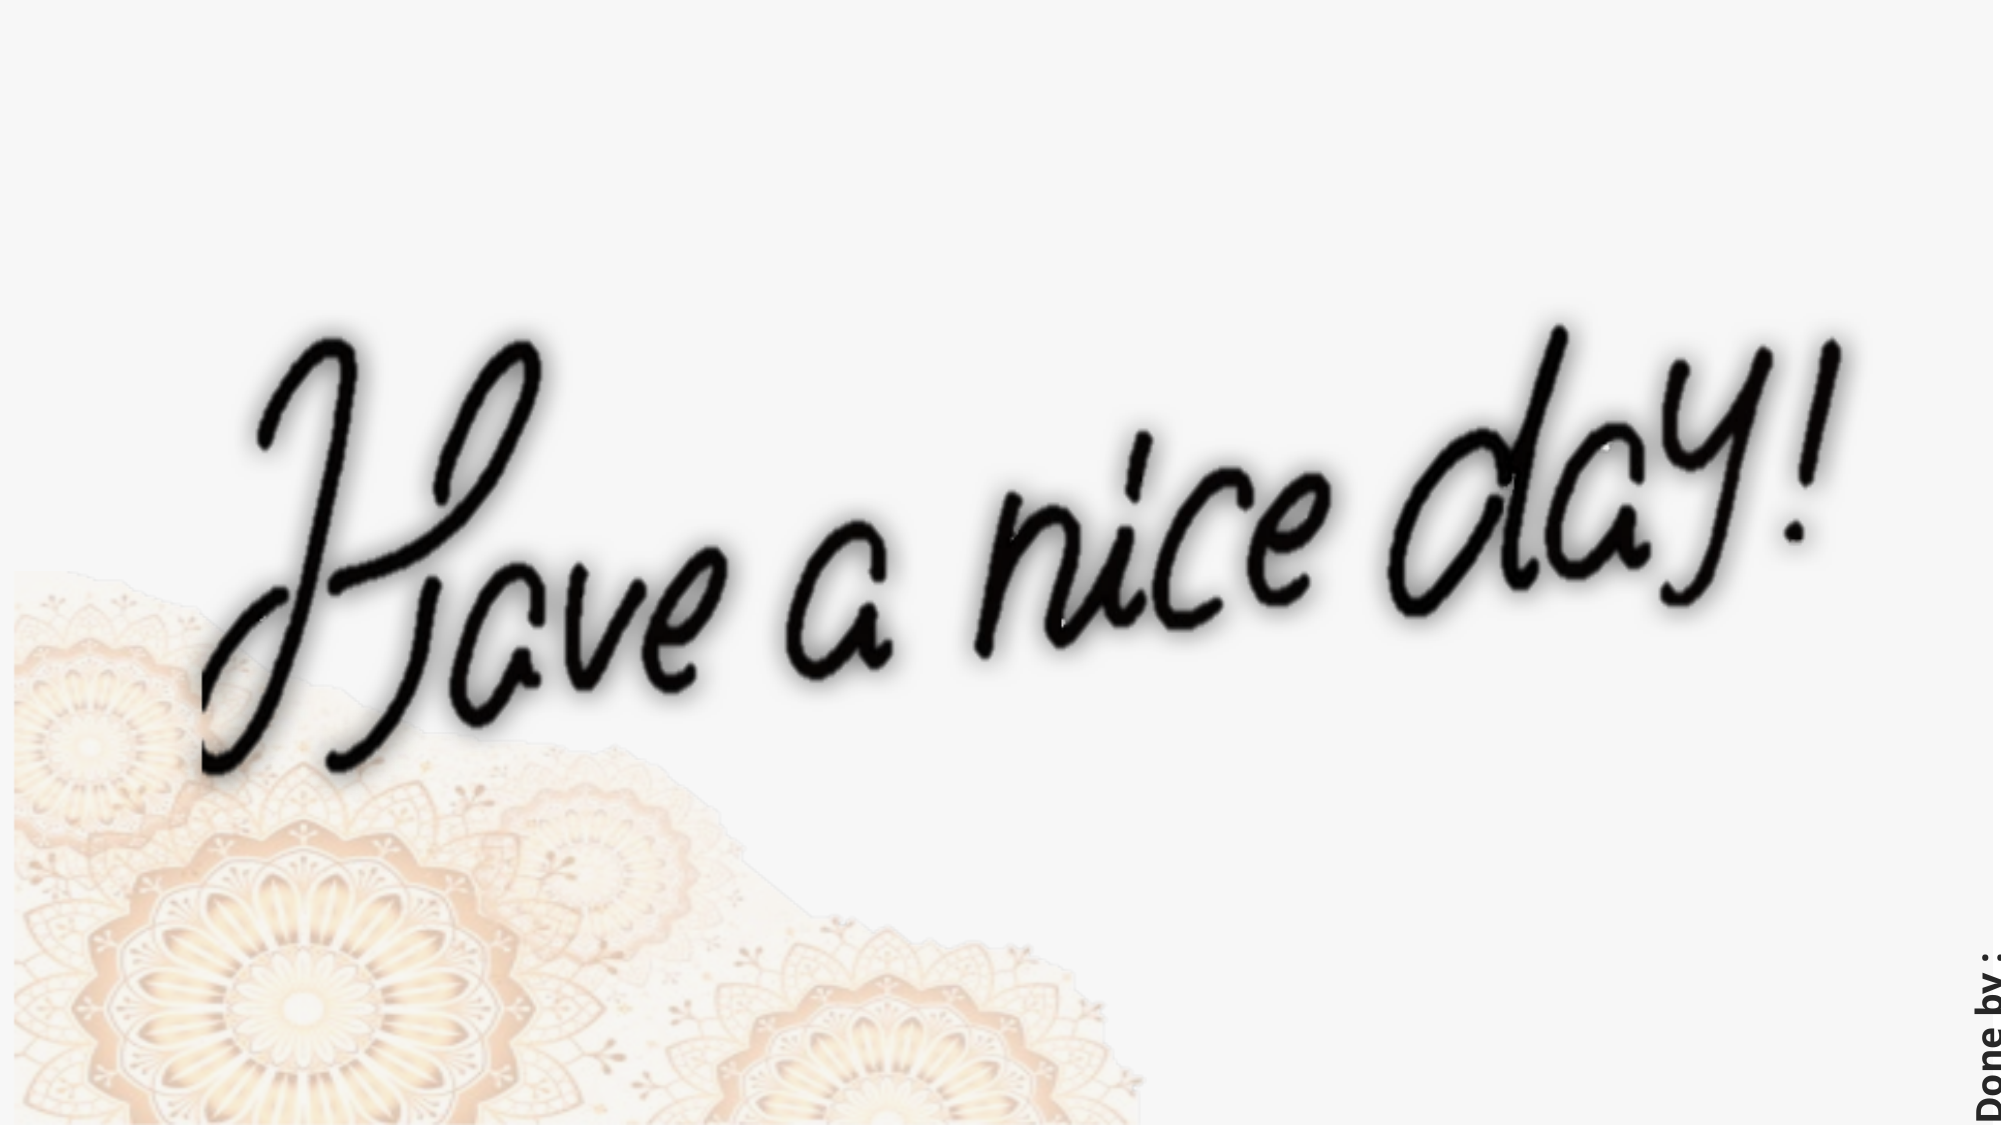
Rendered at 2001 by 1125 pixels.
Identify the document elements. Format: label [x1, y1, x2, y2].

picture [126, 221, 1903, 810]
